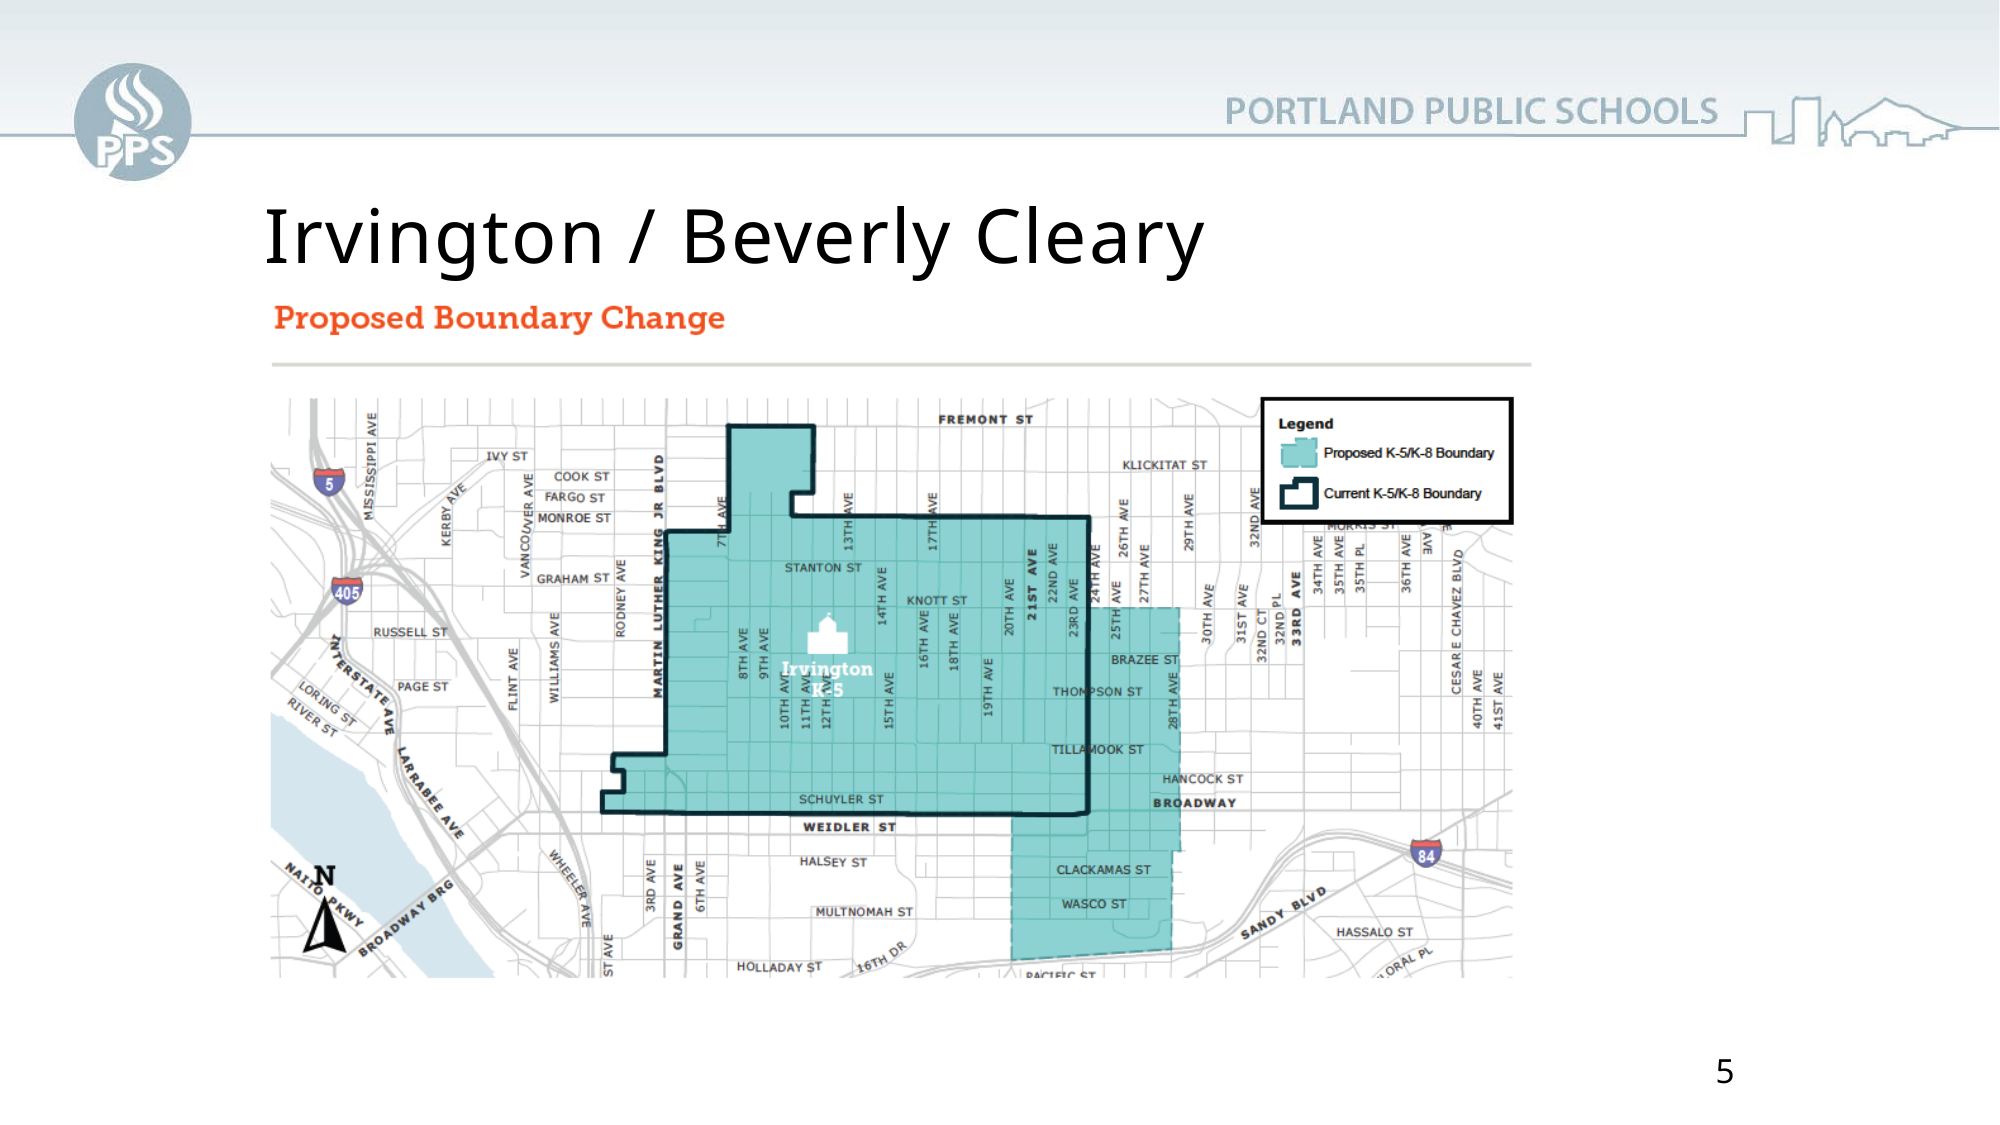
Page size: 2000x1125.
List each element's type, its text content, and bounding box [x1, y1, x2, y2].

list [262, 287, 1538, 992]
title Irvington / Beverly Cleary [249, 62, 1750, 288]
slide_number 5 [1612, 1050, 1750, 1096]
